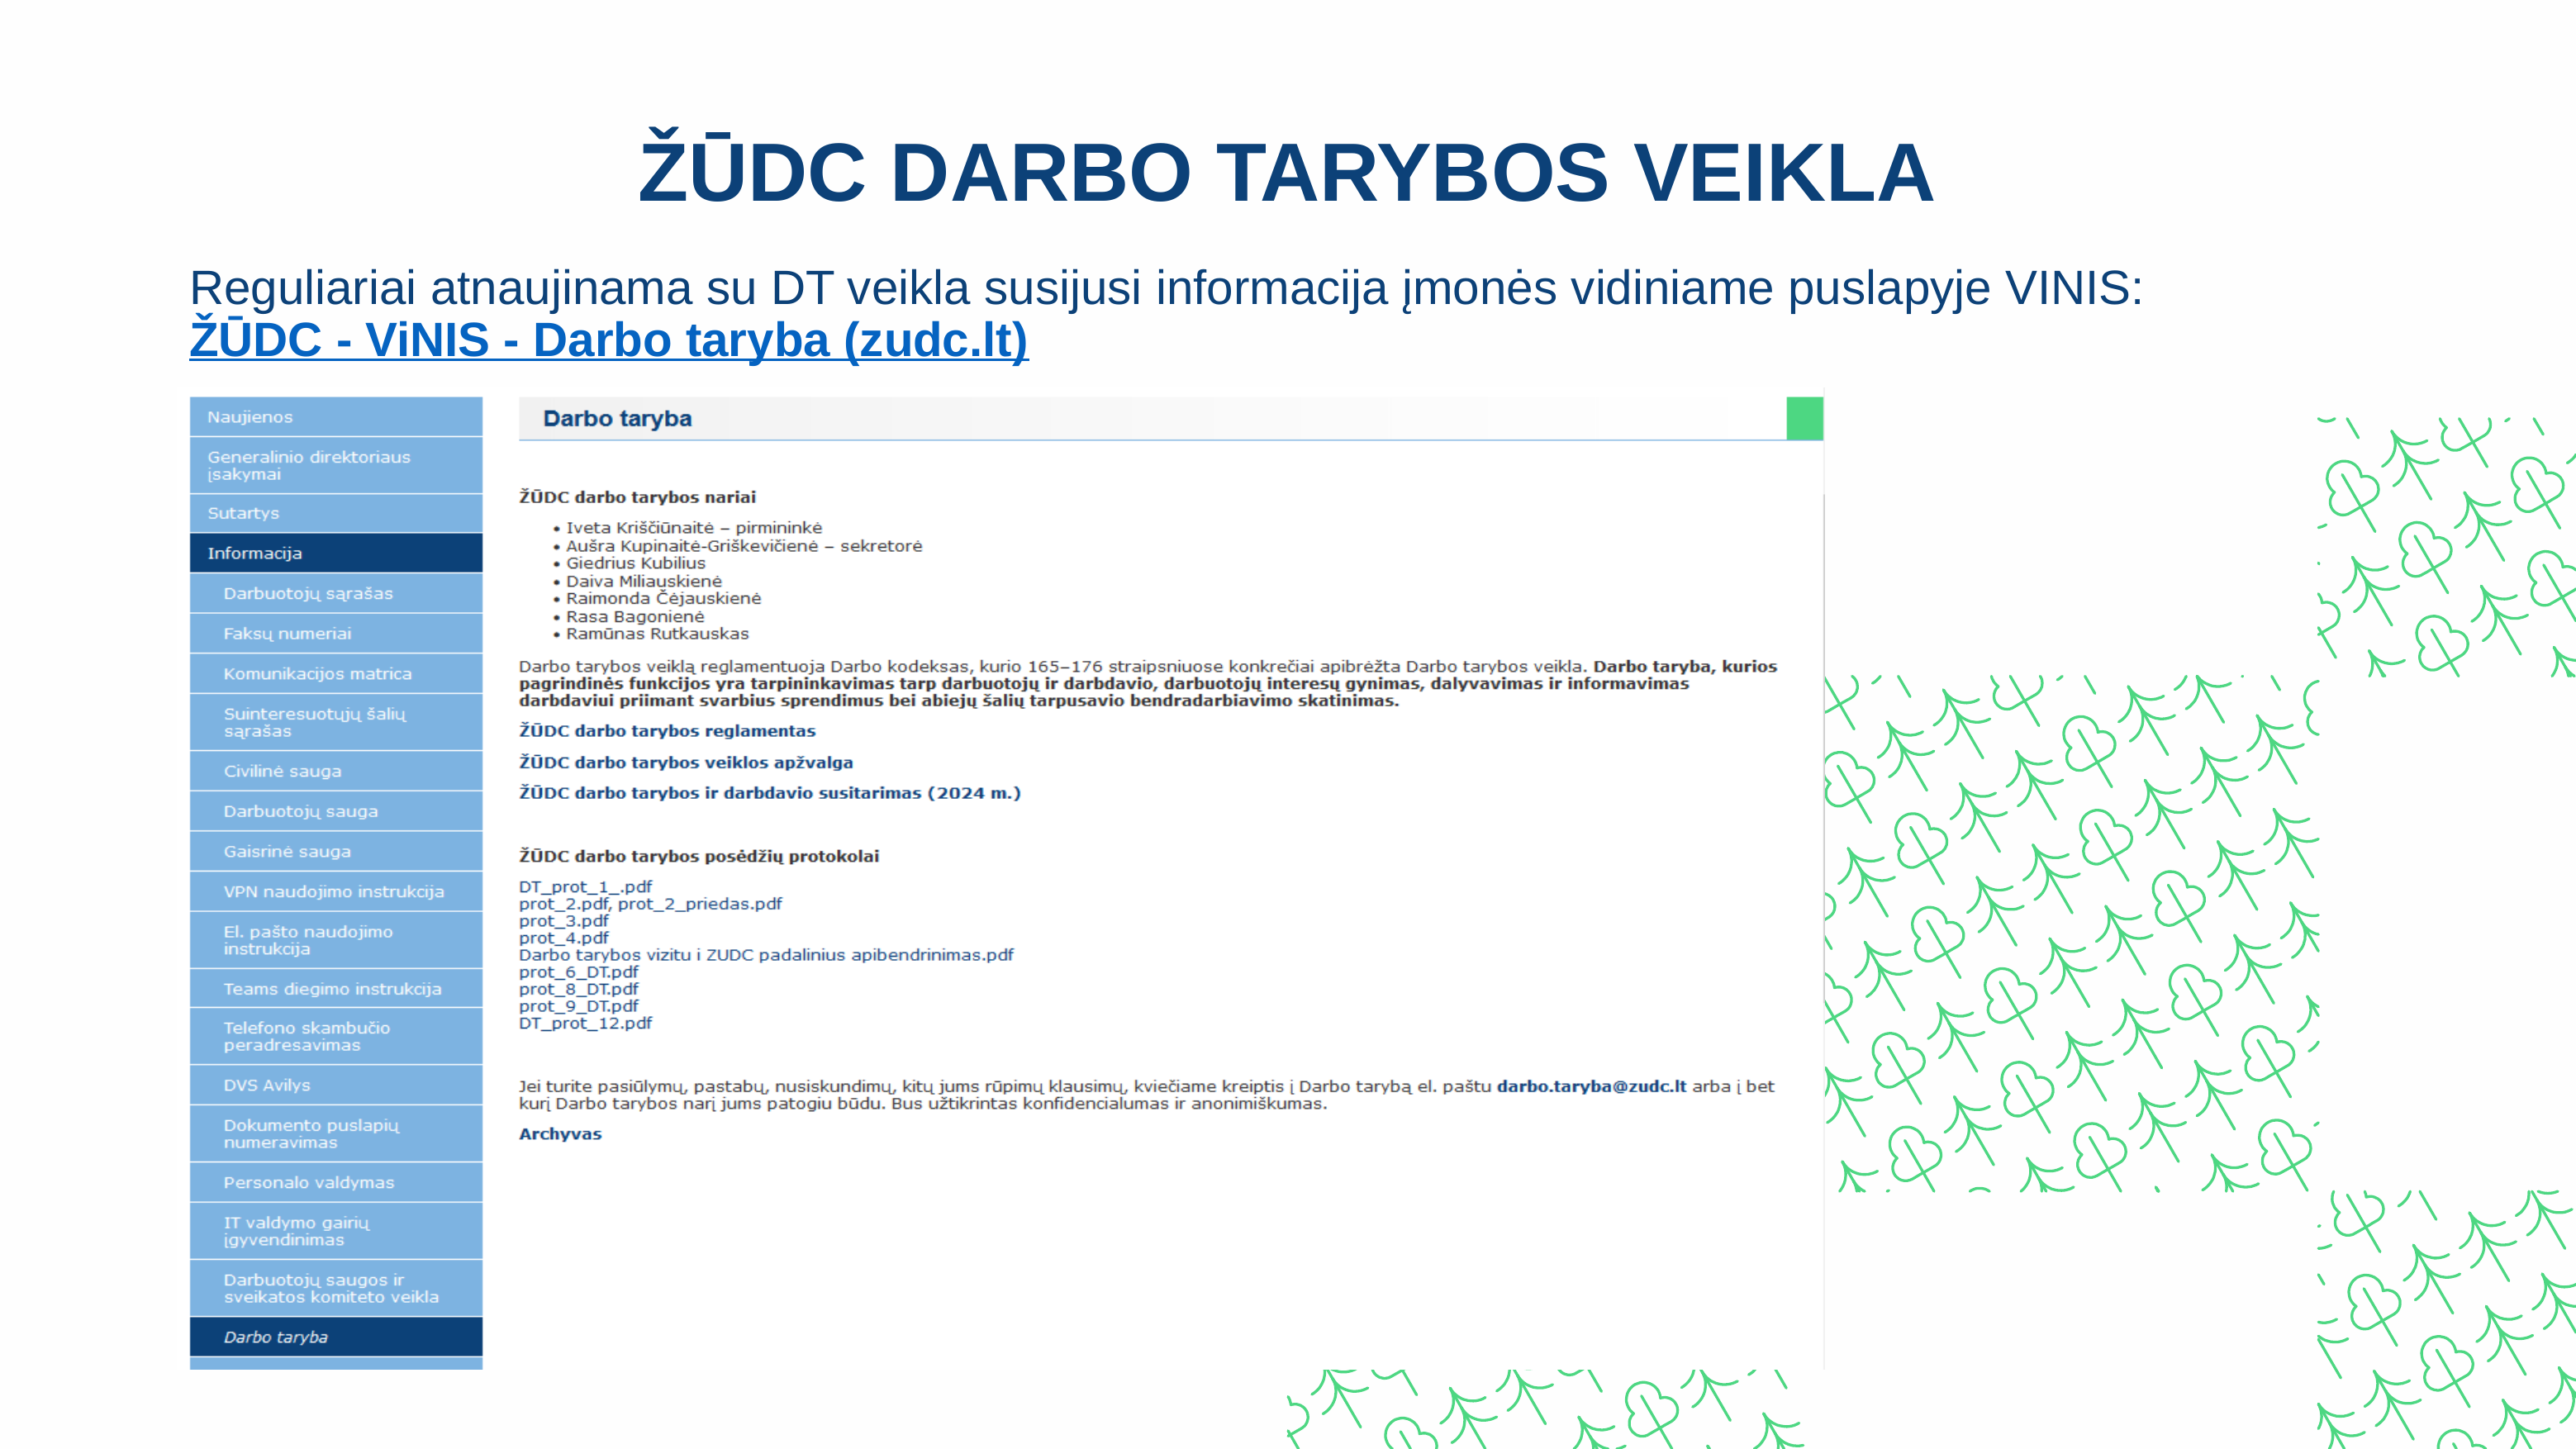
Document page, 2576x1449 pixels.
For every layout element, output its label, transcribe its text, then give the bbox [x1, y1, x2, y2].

picture [177, 387, 1825, 1370]
list Reguliariai atnaujinama su DT veikla susijusi informacija įmonės vidiniame puslapyje VINIS: ŽŪDC - ViNIS - Darbo taryba (zudc.lt) [177, 256, 2185, 411]
title ŽŪDC DARBO TARYBOS VEIKLA [177, 124, 2399, 273]
